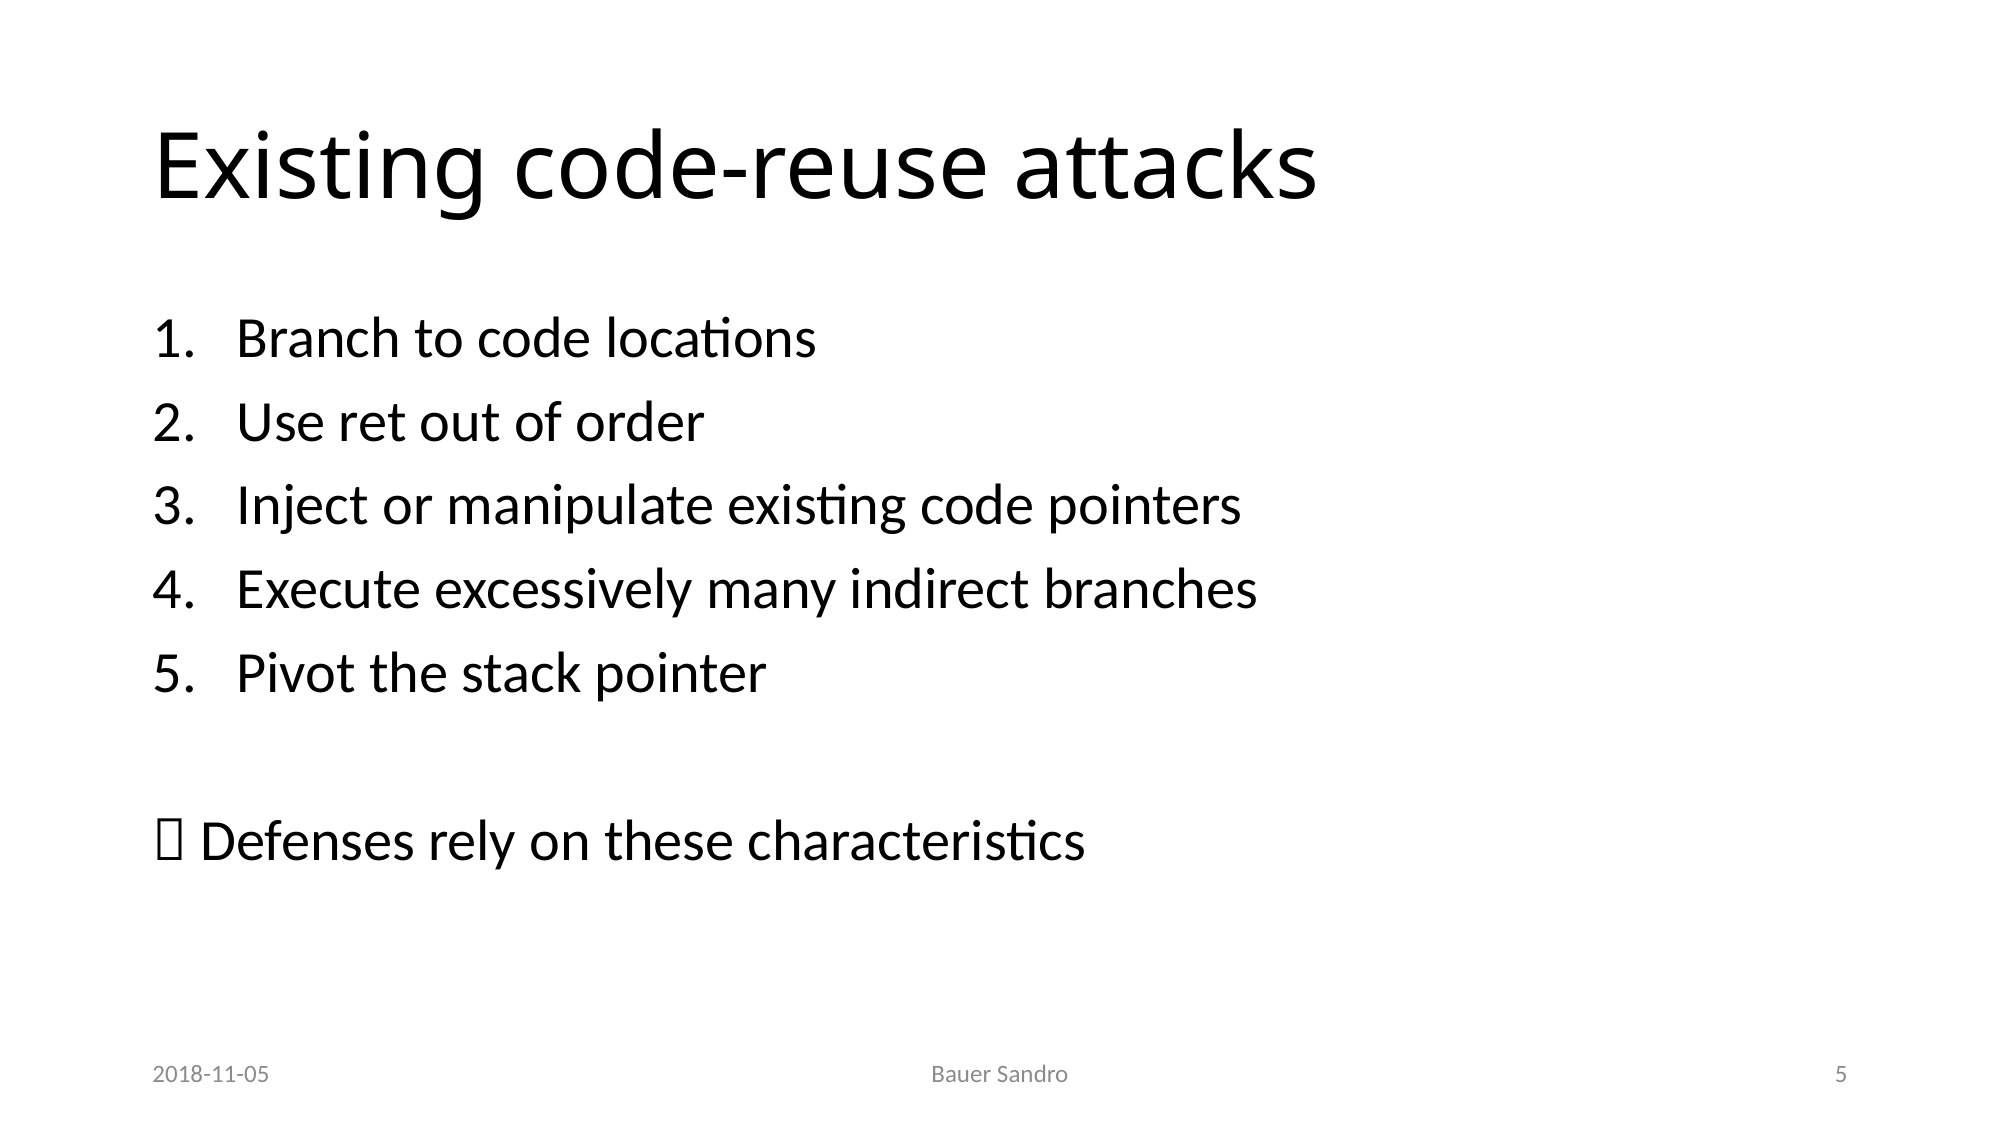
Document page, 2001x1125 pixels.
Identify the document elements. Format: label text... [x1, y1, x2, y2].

list Branch to code locations Use ret out of order Inject or manipulate existing code pointers Execute excessively many indirect branches Pivot the stack pointer  Defenses rely on these characteristics [137, 299, 1863, 1014]
slide_number 5 [1412, 1042, 1863, 1103]
footer Bauer Sandro [662, 1042, 1338, 1103]
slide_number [137, 1042, 588, 1103]
title Existing code-reuse attacks [137, 59, 1863, 278]
